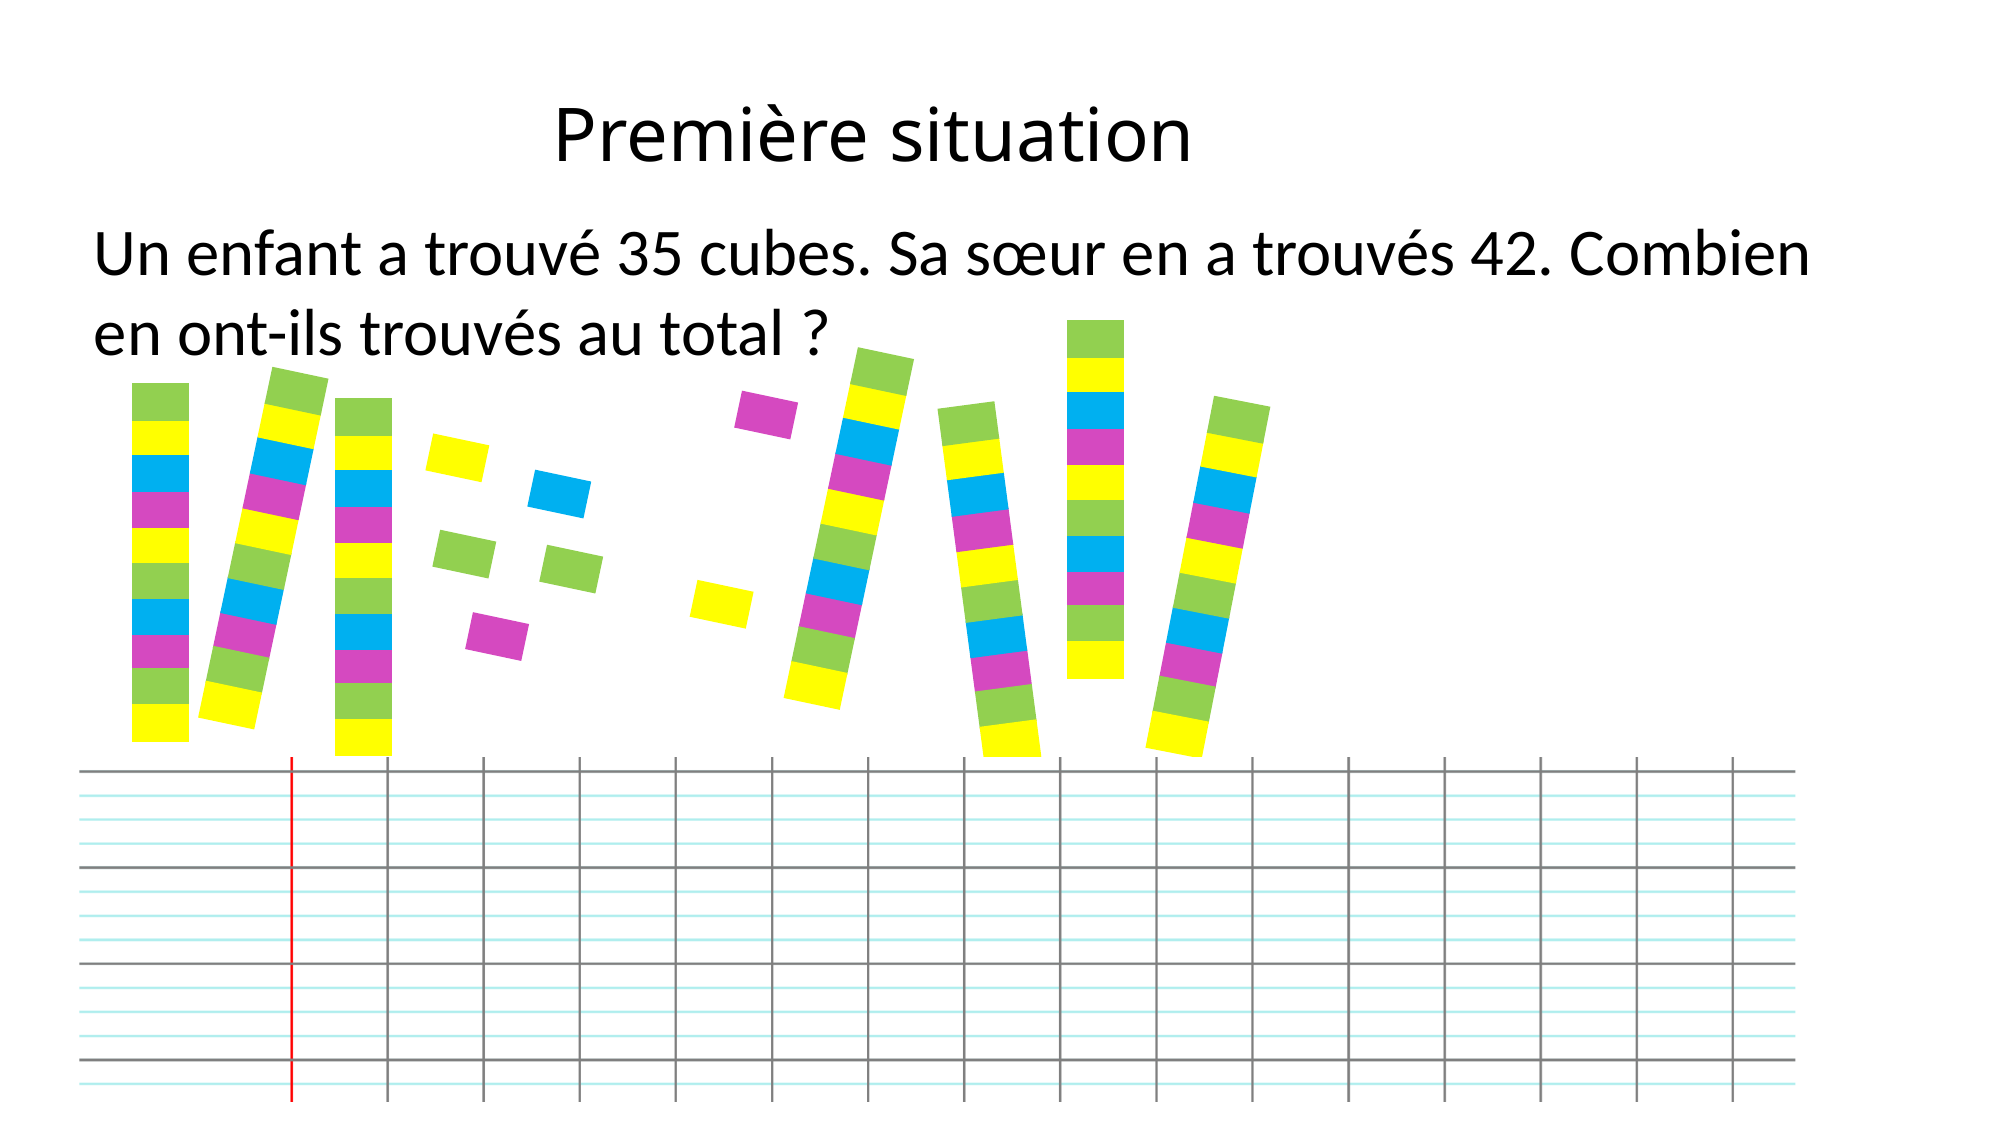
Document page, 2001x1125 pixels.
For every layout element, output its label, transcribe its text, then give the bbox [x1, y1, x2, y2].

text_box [336, 399, 392, 756]
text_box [235, 369, 291, 727]
text_box [425, 433, 490, 483]
text_box [734, 390, 799, 440]
text_box [539, 544, 604, 594]
title Première situation [537, 64, 1245, 201]
text_box [432, 529, 497, 579]
text_box [465, 612, 530, 661]
text_box [689, 579, 754, 629]
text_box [961, 404, 1018, 757]
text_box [1067, 321, 1124, 678]
text_box [527, 469, 592, 519]
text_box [821, 350, 877, 707]
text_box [132, 384, 189, 741]
picture [79, 757, 1796, 1102]
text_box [1180, 399, 1236, 756]
text_box Un enfant a trouvé 35 cubes. Sa sœur en a trouvés 42. Combien en ont-ils trouvés au total ? [79, 201, 1910, 377]
